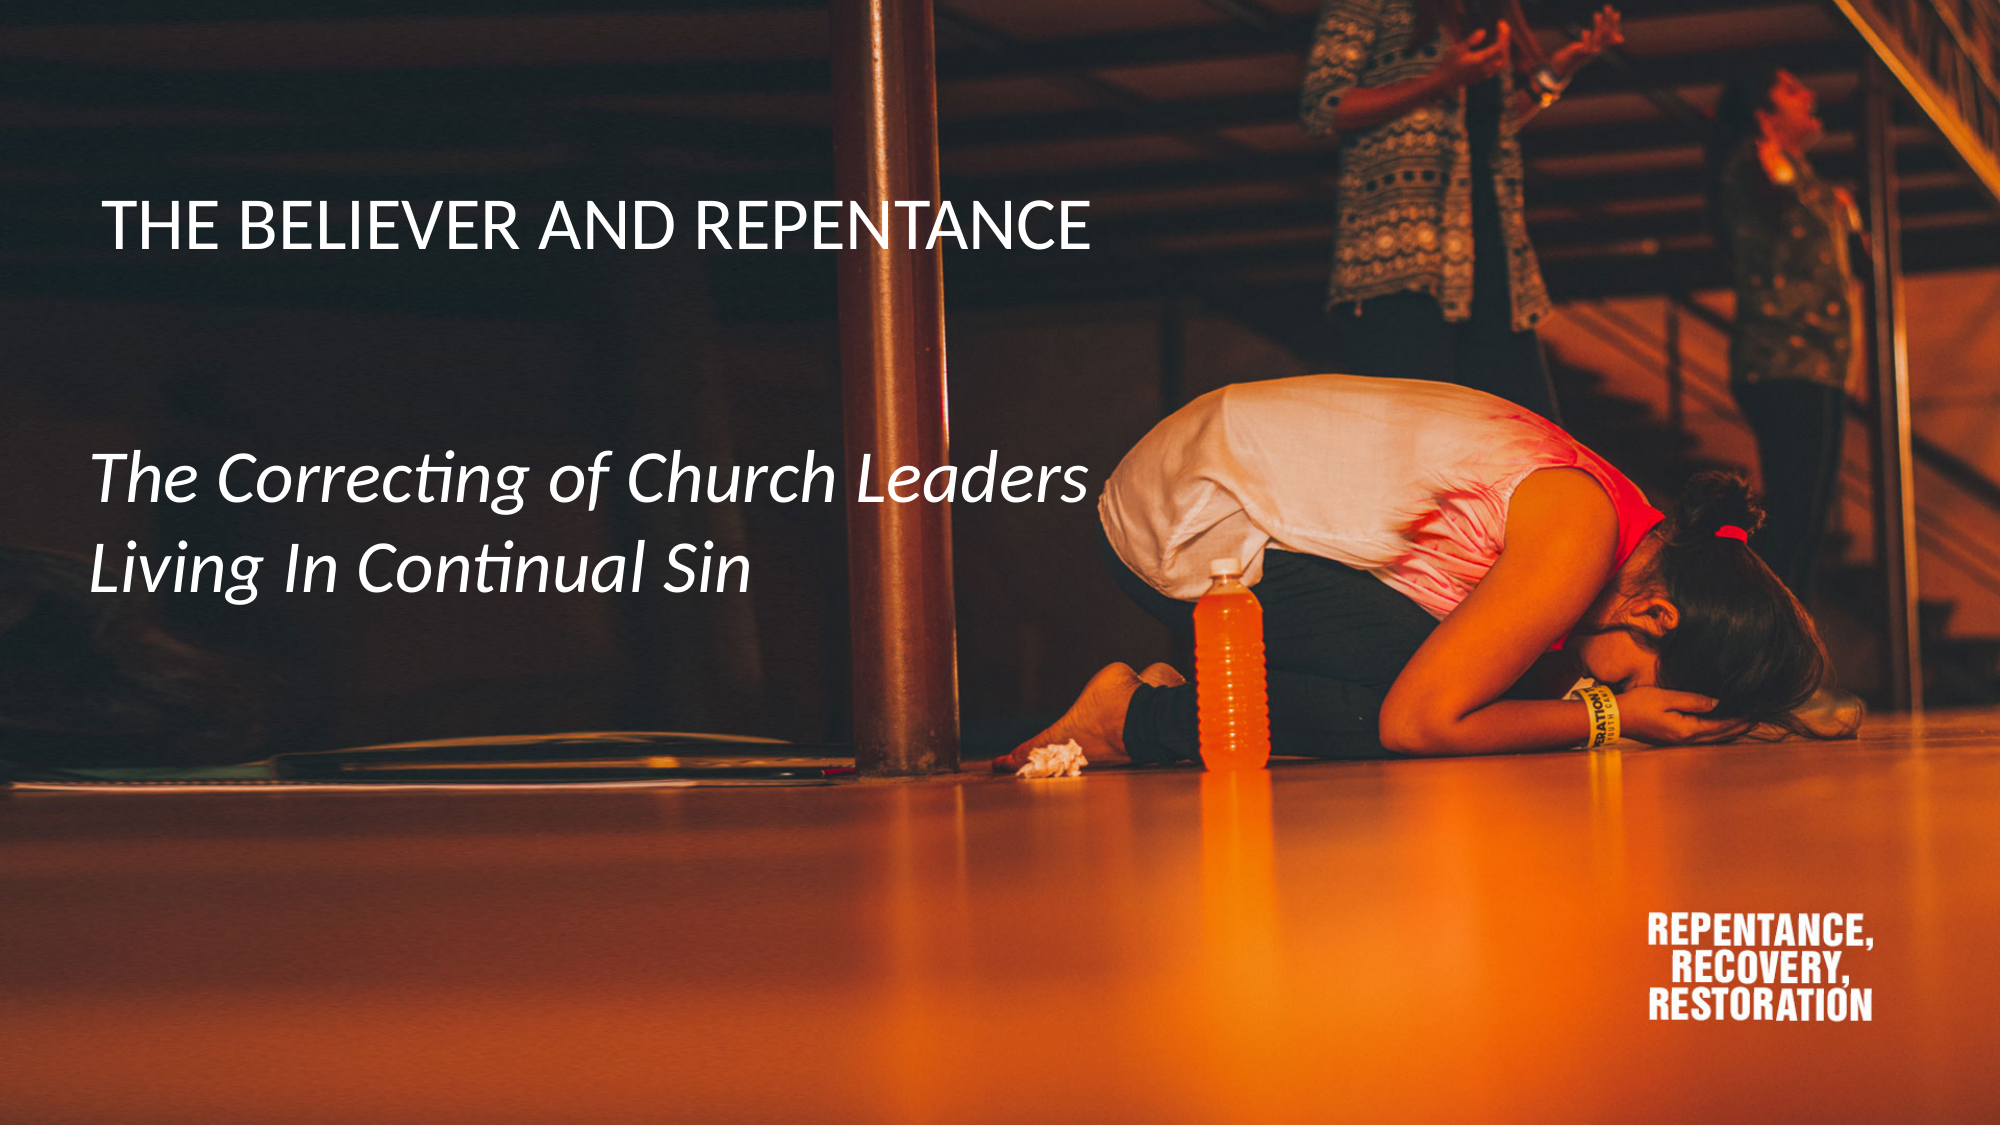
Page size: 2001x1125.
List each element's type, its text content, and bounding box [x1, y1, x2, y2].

text_box The Correcting of Church Leaders Living In Continual Sin [74, 420, 1117, 616]
text_box THE BELIEVER AND REPENTANCE [86, 166, 1304, 272]
picture [0, 0, 2000, 1125]
